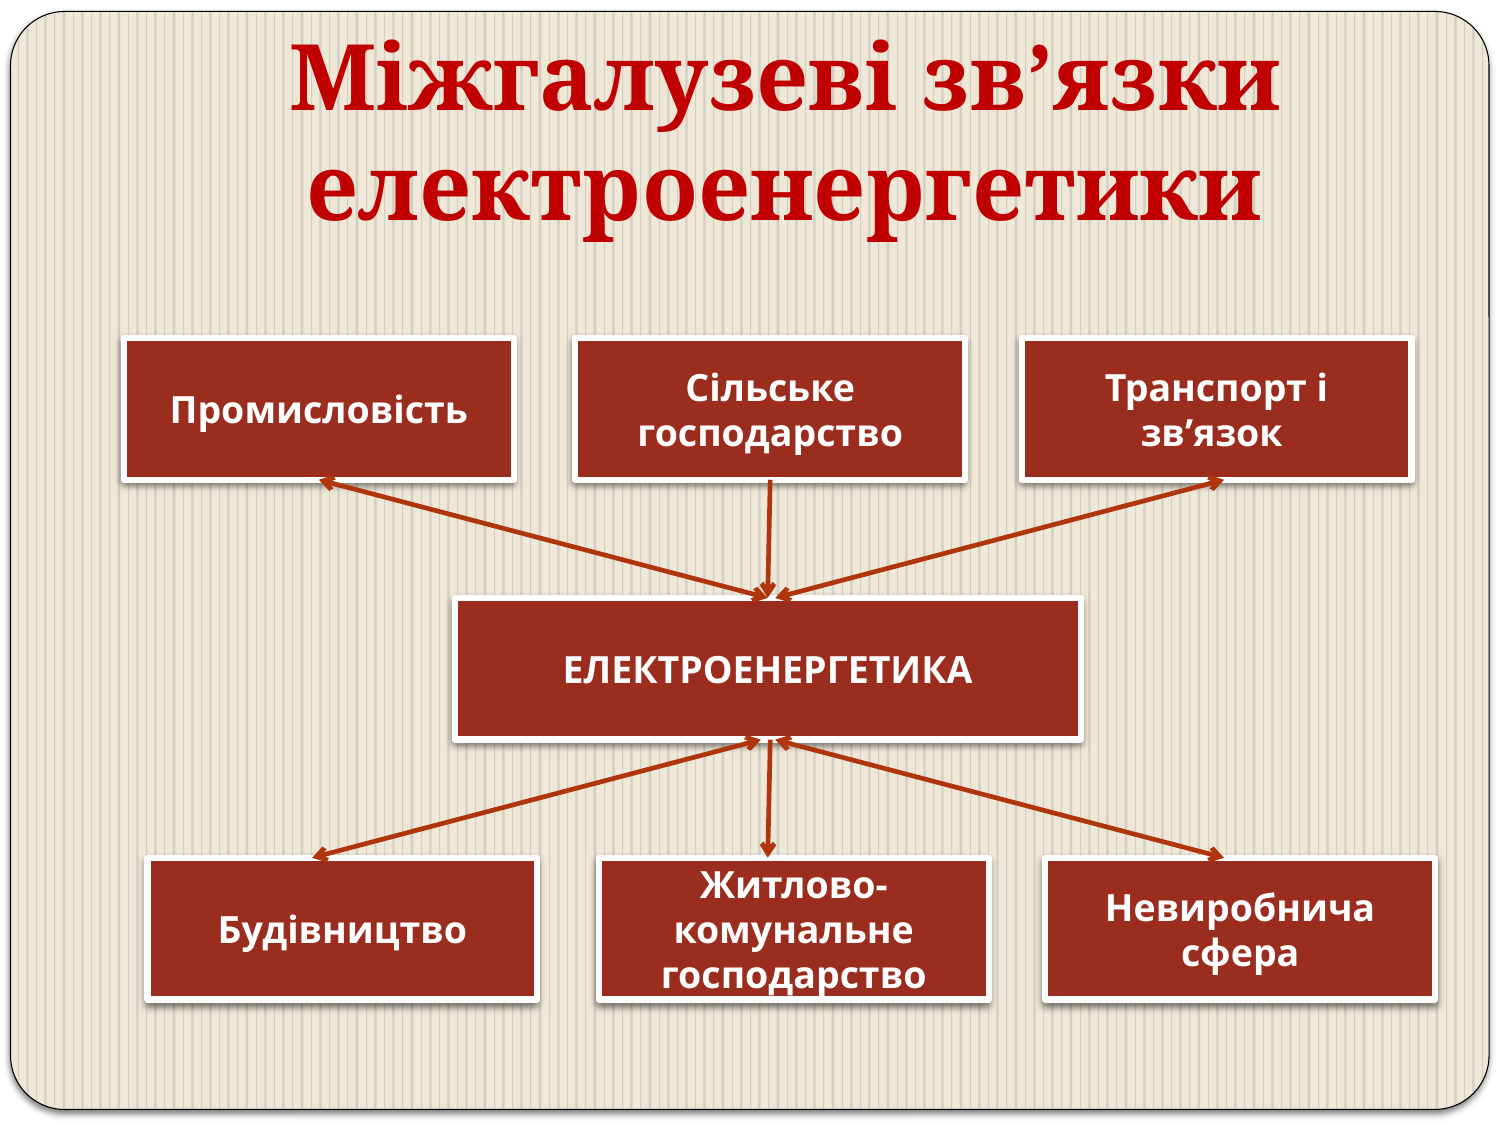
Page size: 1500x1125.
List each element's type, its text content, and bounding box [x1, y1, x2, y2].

text_box Транспорт і зв’язок [1019, 335, 1415, 483]
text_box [311, 739, 762, 858]
text_box Промисловість [121, 335, 517, 483]
text_box Невиробнича сфера [1042, 855, 1438, 1003]
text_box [318, 479, 765, 599]
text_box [775, 739, 1225, 858]
text_box Будівництво [144, 855, 540, 1003]
text_box ЕЛЕКТРОЕНЕРГЕТИКА [452, 607, 1084, 739]
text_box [767, 739, 771, 858]
text_box Житлово-комунальне господарство [596, 866, 992, 1003]
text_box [775, 479, 1225, 599]
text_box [767, 479, 771, 599]
text_box Сільське господарство [572, 335, 968, 478]
title Міжгалузеві зв’язки електроенергетики [147, 66, 1423, 254]
